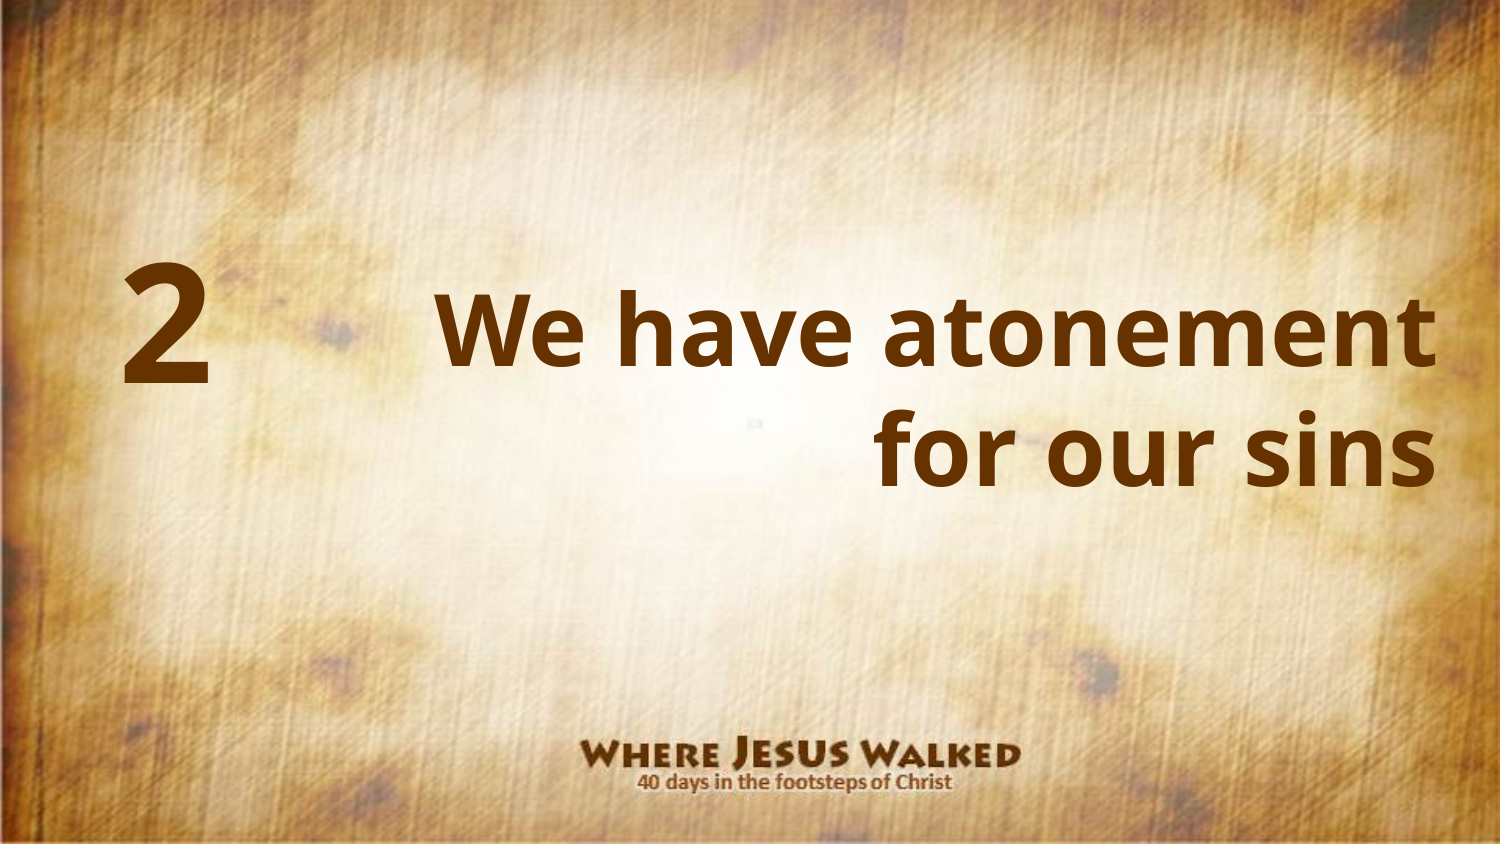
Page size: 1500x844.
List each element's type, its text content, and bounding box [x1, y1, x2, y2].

picture [0, 0, 1500, 844]
text_box 2 [79, 209, 255, 425]
text_box We have atonement for our sins [79, 259, 1455, 515]
